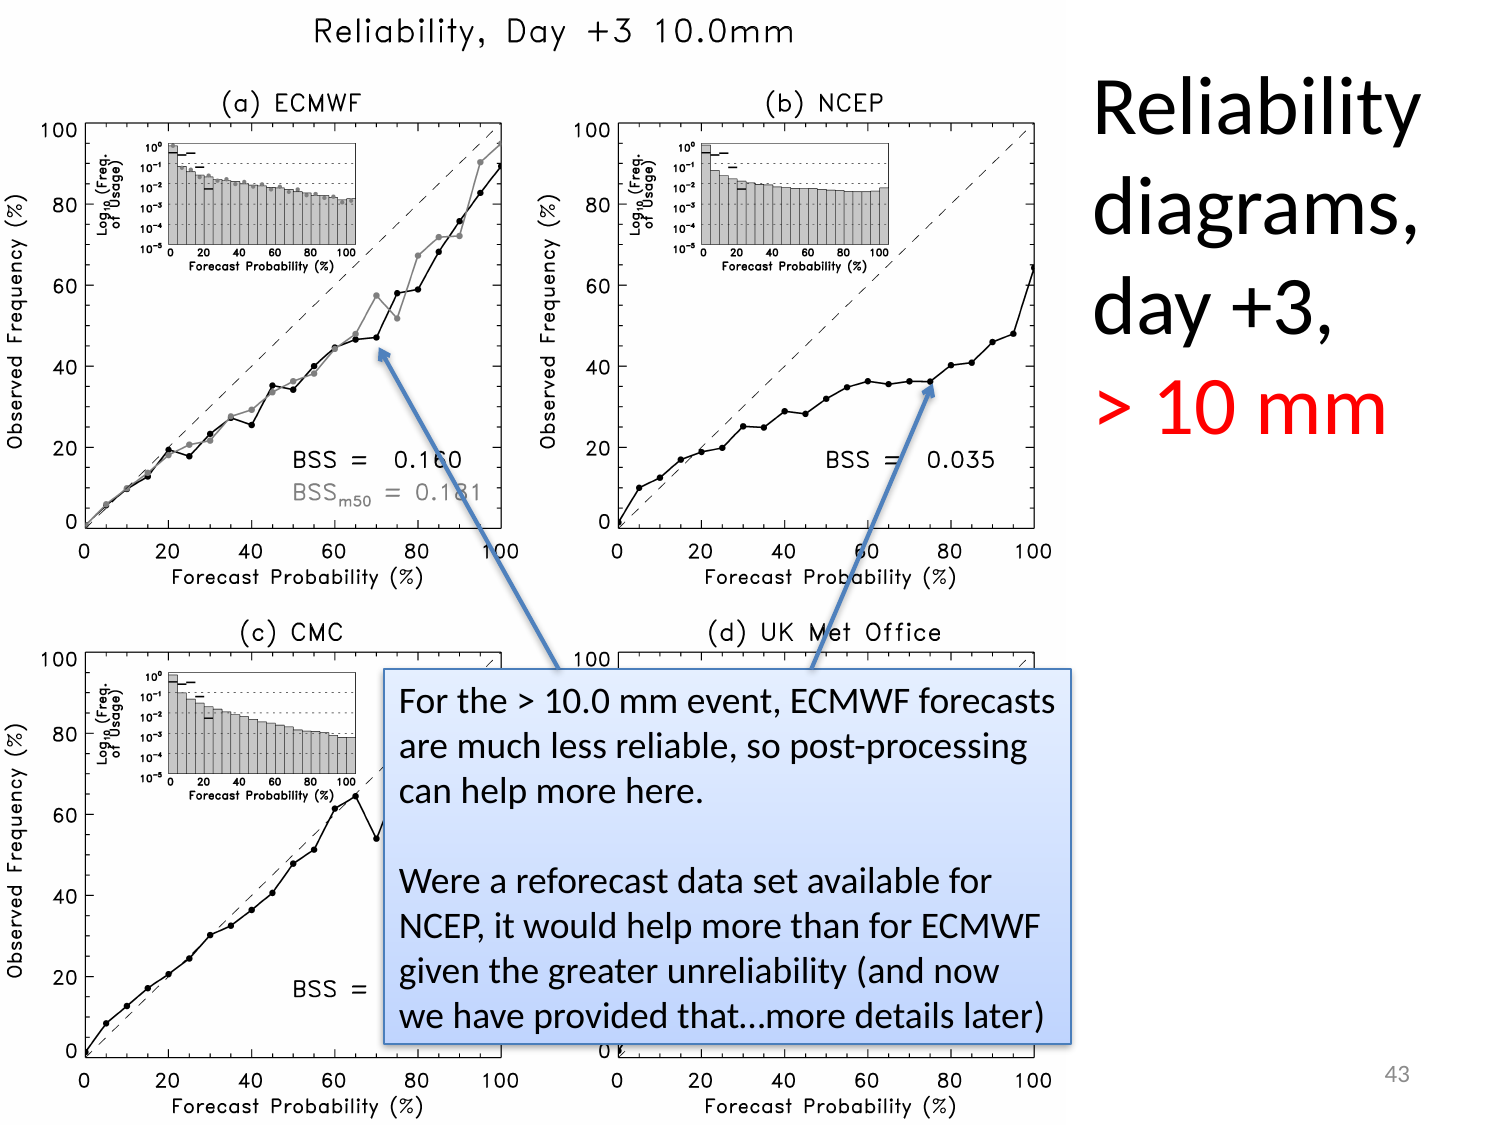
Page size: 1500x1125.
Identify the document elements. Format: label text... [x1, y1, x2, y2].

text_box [378, 346, 559, 670]
slide_number 43 [1074, 1042, 1425, 1103]
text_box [810, 383, 933, 670]
picture [0, 0, 1066, 1125]
text_box Reliability diagrams, day +3, > 10 mm [1077, 44, 1438, 549]
